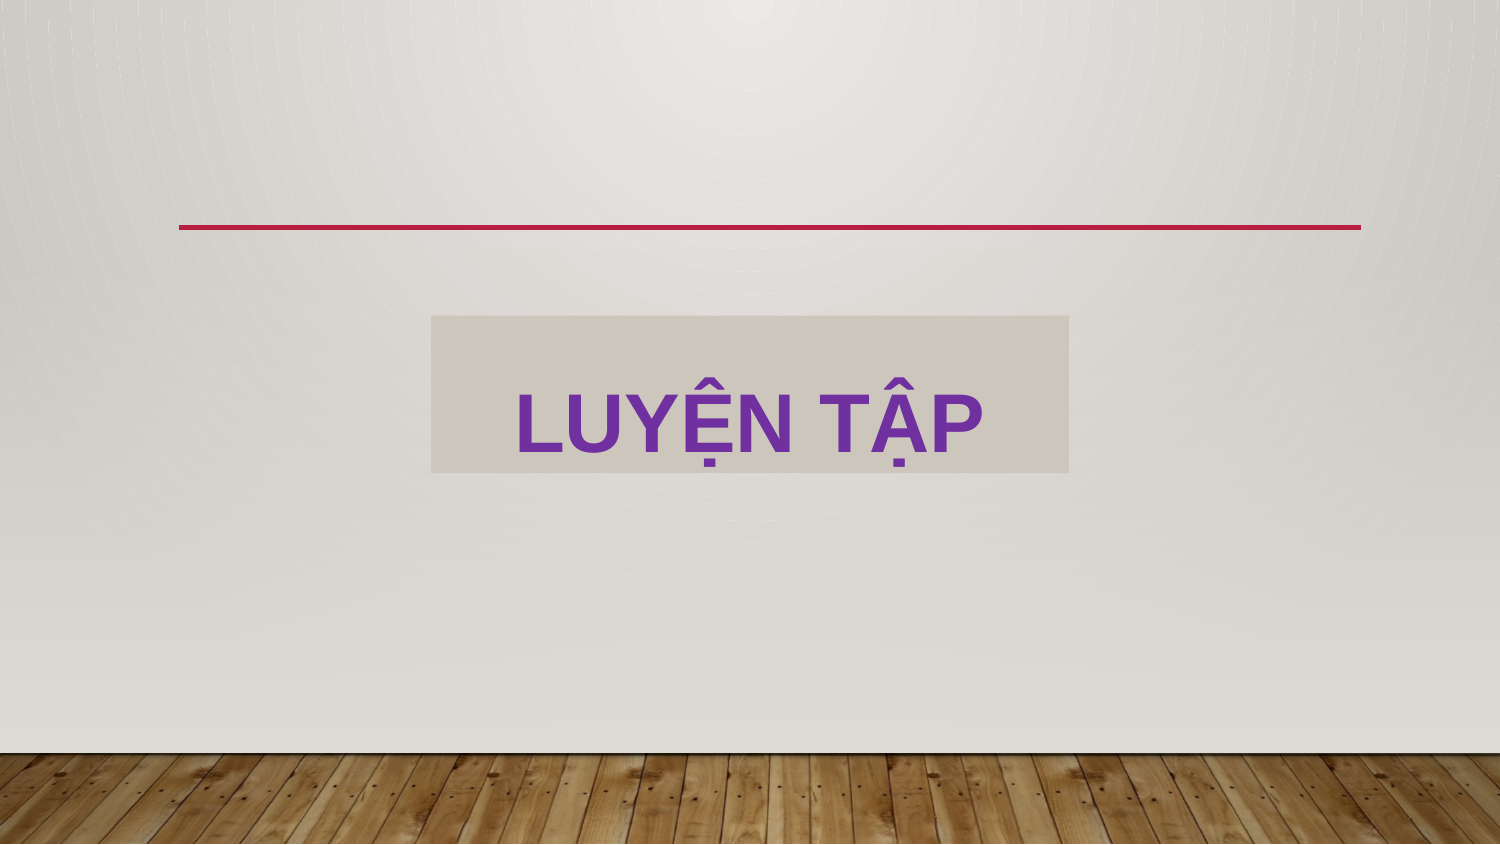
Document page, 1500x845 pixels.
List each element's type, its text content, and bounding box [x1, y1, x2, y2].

text_box LUYỆN TẬP [431, 315, 1069, 474]
picture [0, 753, 1500, 844]
